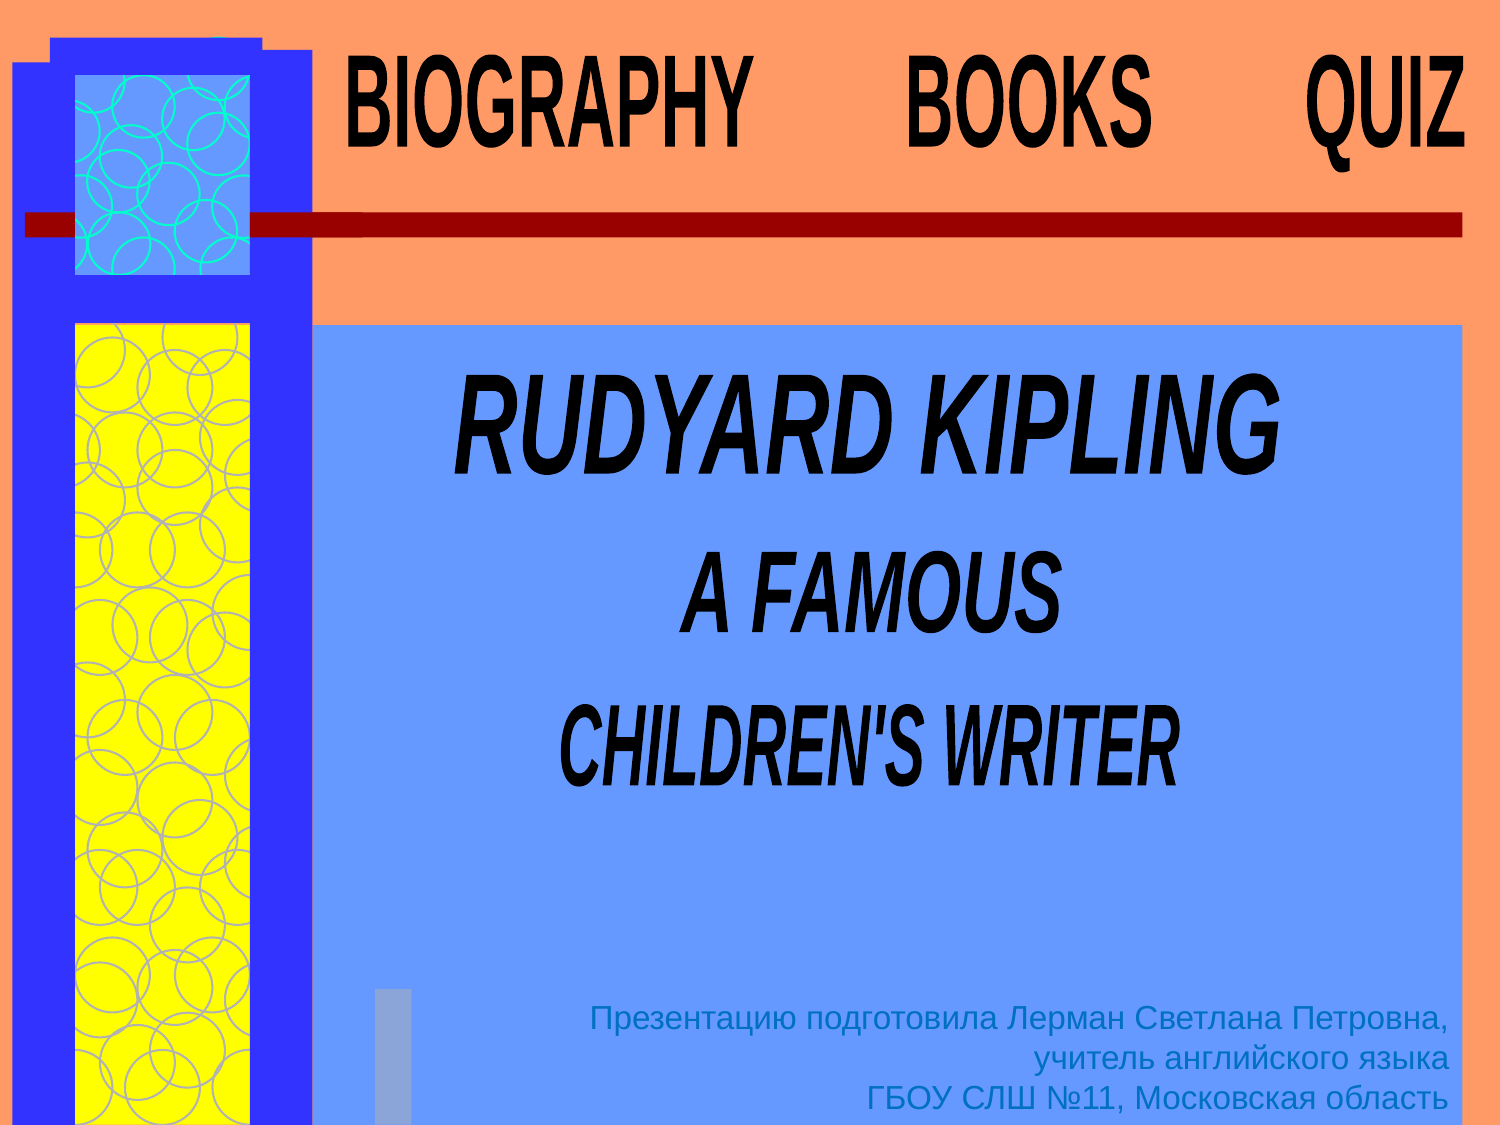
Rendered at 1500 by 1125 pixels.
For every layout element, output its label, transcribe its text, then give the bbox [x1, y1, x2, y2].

text_box Презентацию подготовила Лерман Светлана Петровна, учитель английского языка ГБОУ СЛШ №11, Московская область [454, 988, 1465, 1124]
text_box [323, 54, 799, 199]
text_box [890, 52, 1182, 198]
text_box [1278, 52, 1492, 198]
